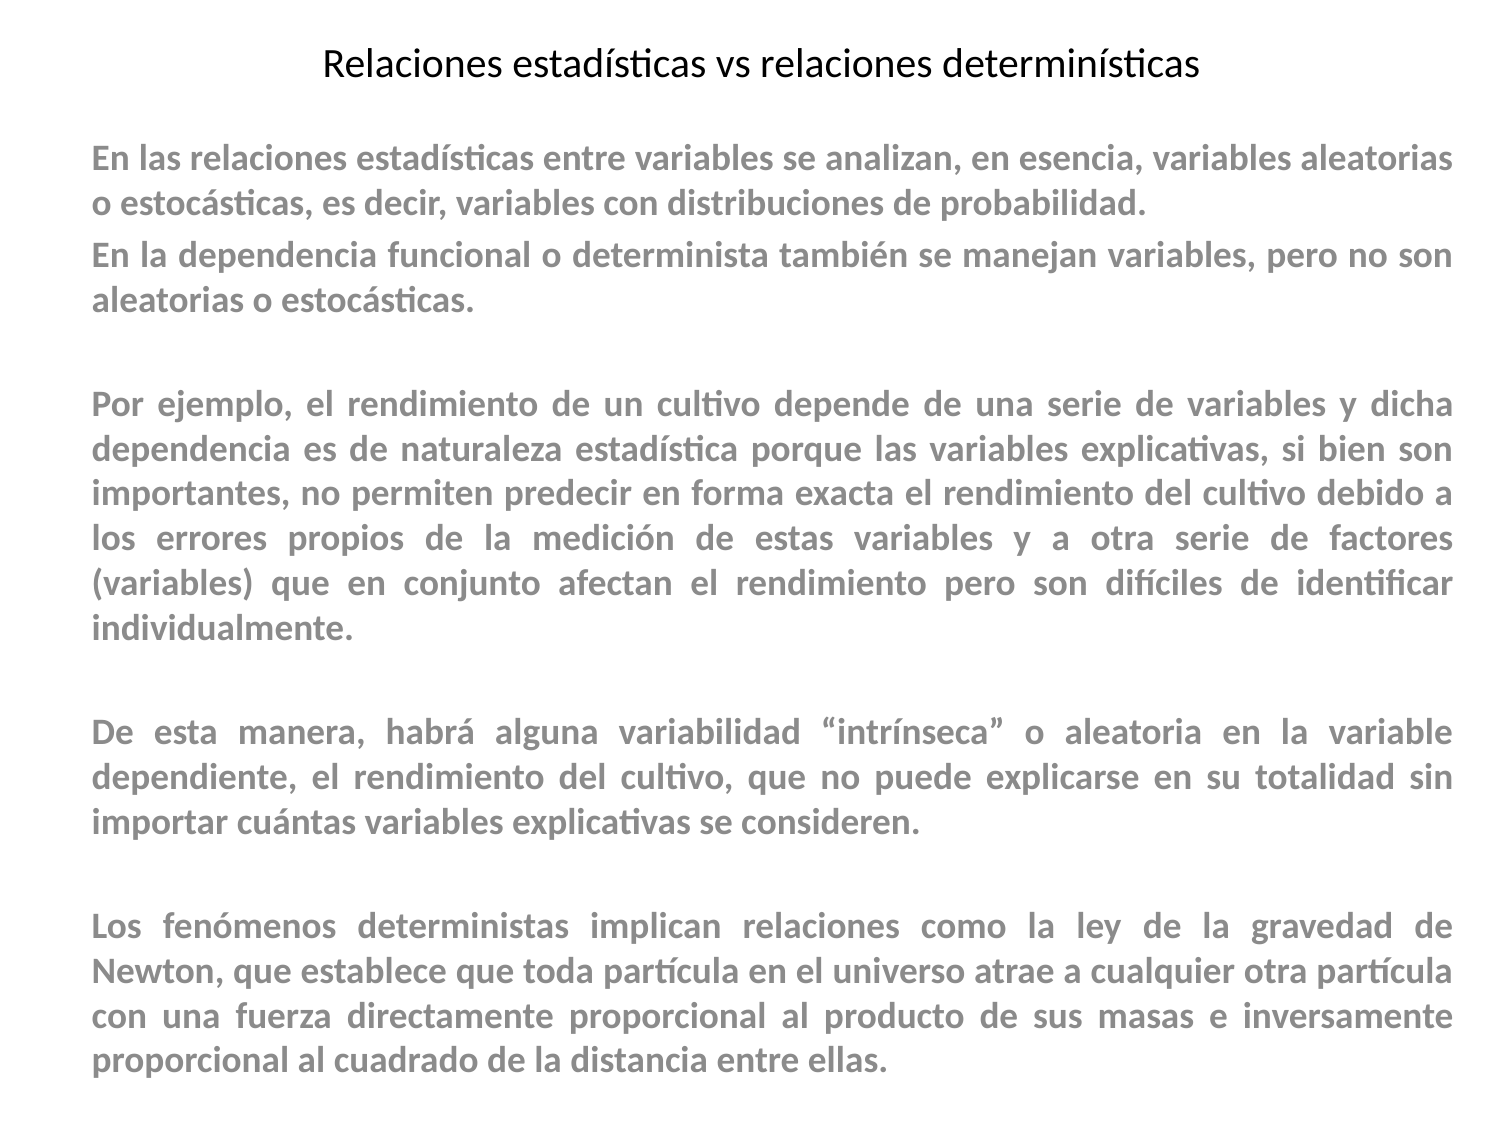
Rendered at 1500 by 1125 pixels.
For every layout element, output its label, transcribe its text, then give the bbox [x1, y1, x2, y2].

subtitle En las relaciones estadísticas entre variables se analizan, en esencia, variables aleatorias o estocásticas, es decir, variables con distribuciones de probabilidad. En la dependencia funcional o determinista también se manejan variables, pero no son aleatorias o estocásticas. Por ejemplo, el rendimiento de un cultivo depende de una serie de variables y dicha dependencia es de naturaleza estadística porque las variables explicativas, si bien son importantes, no permiten predecir en forma exacta el rendimiento del cultivo debido a los errores propios de la medición de estas variables y a otra serie de factores (variables) que en conjunto afectan el rendimiento pero son difíciles de identificar individualmente. De esta manera, habrá alguna variabilidad “intrínseca” o aleatoria en la variable dependiente, el rendimiento del cultivo, que no puede explicarse en su totalidad sin importar cuántas variables explicativas se consideren. Los fenómenos deterministas implican relaciones como la ley de la gravedad de Newton, que establece que toda partícula en el universo atrae a cualquier otra partícula con una fuerza directamente proporcional al producto de sus masas e inversamente proporcional al cuadrado de la distancia entre ellas. [76, 125, 1471, 1094]
title Relaciones estadísticas vs relaciones determinísticas [123, 30, 1399, 91]
